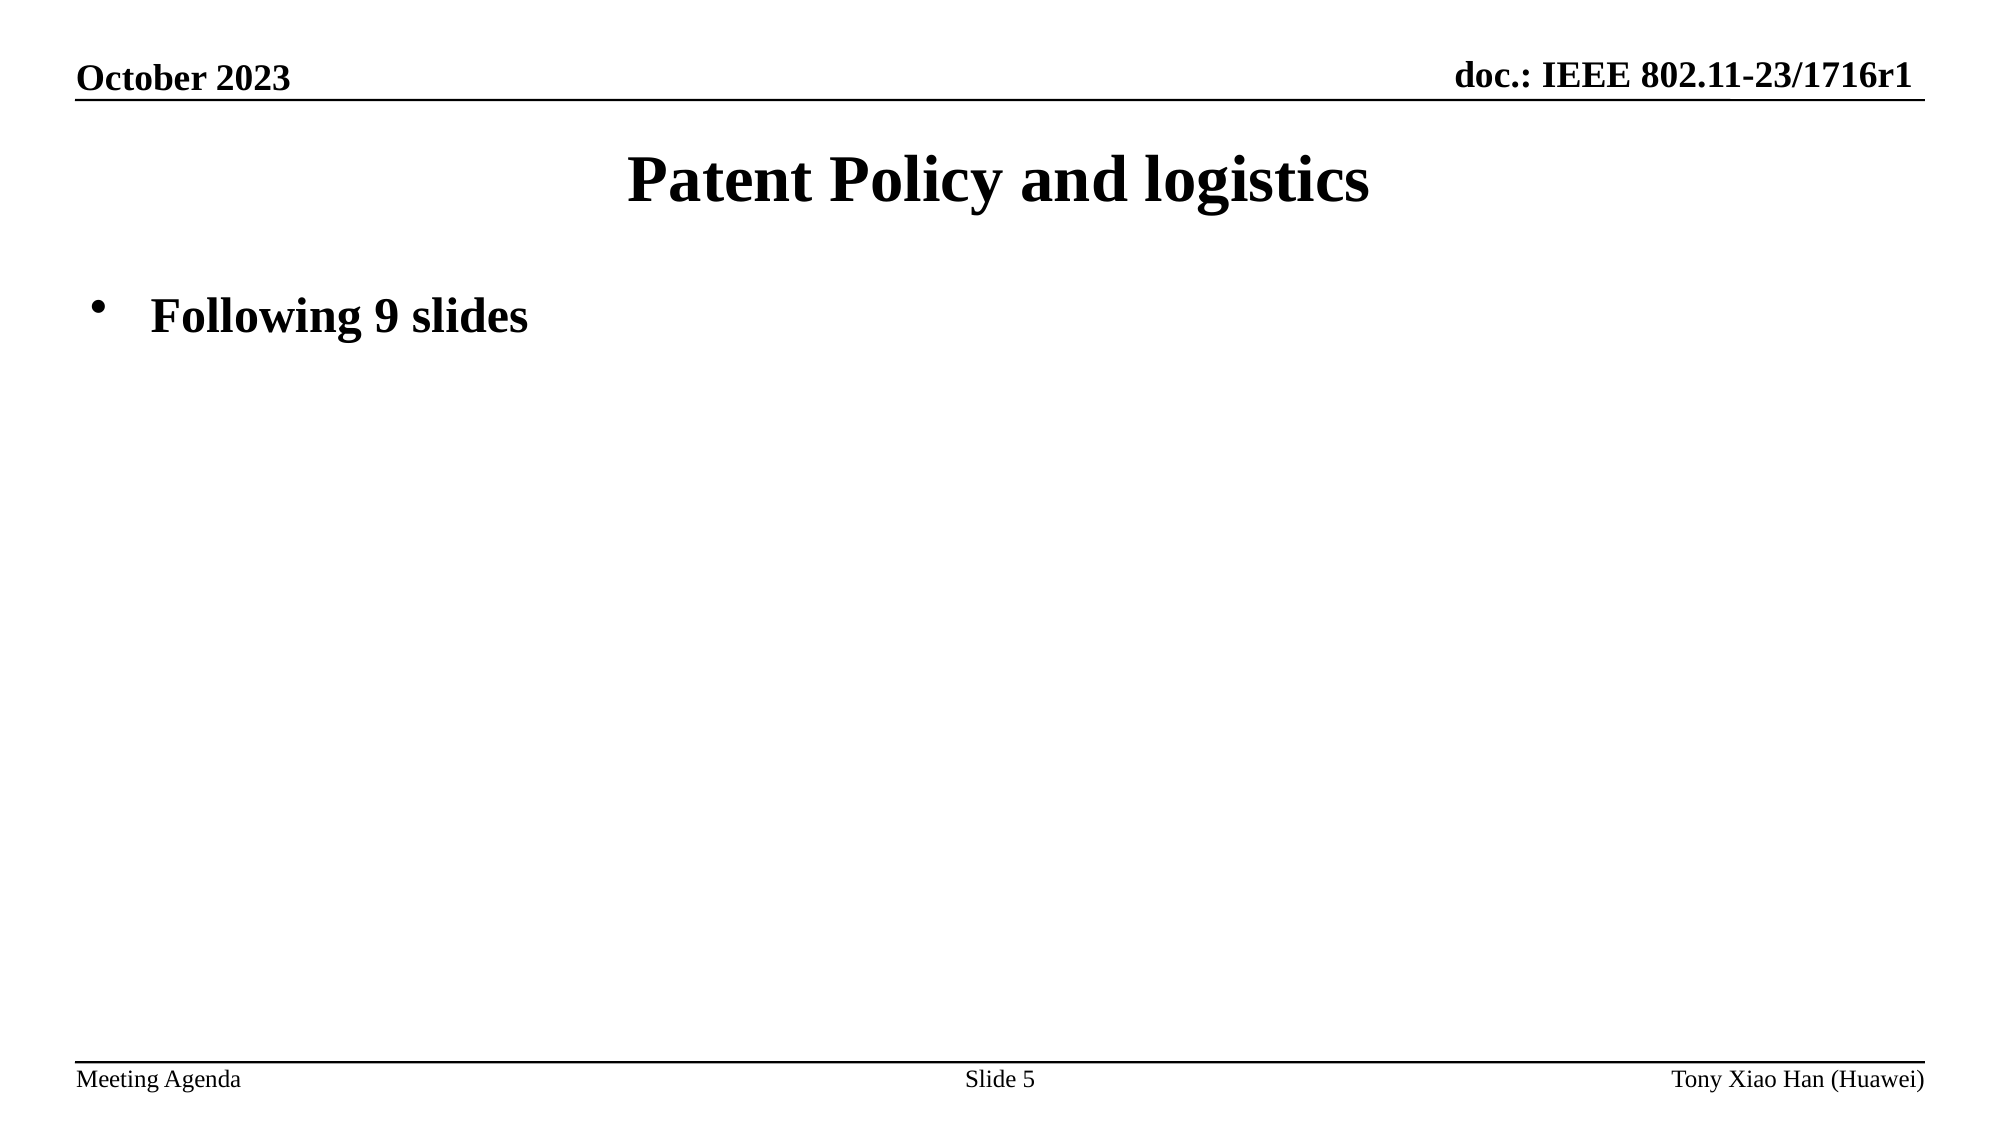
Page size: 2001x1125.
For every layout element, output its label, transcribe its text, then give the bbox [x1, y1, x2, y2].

text_box Patent Policy and logistics [362, 87, 1638, 263]
text_box Following 9 slides [75, 274, 1925, 950]
